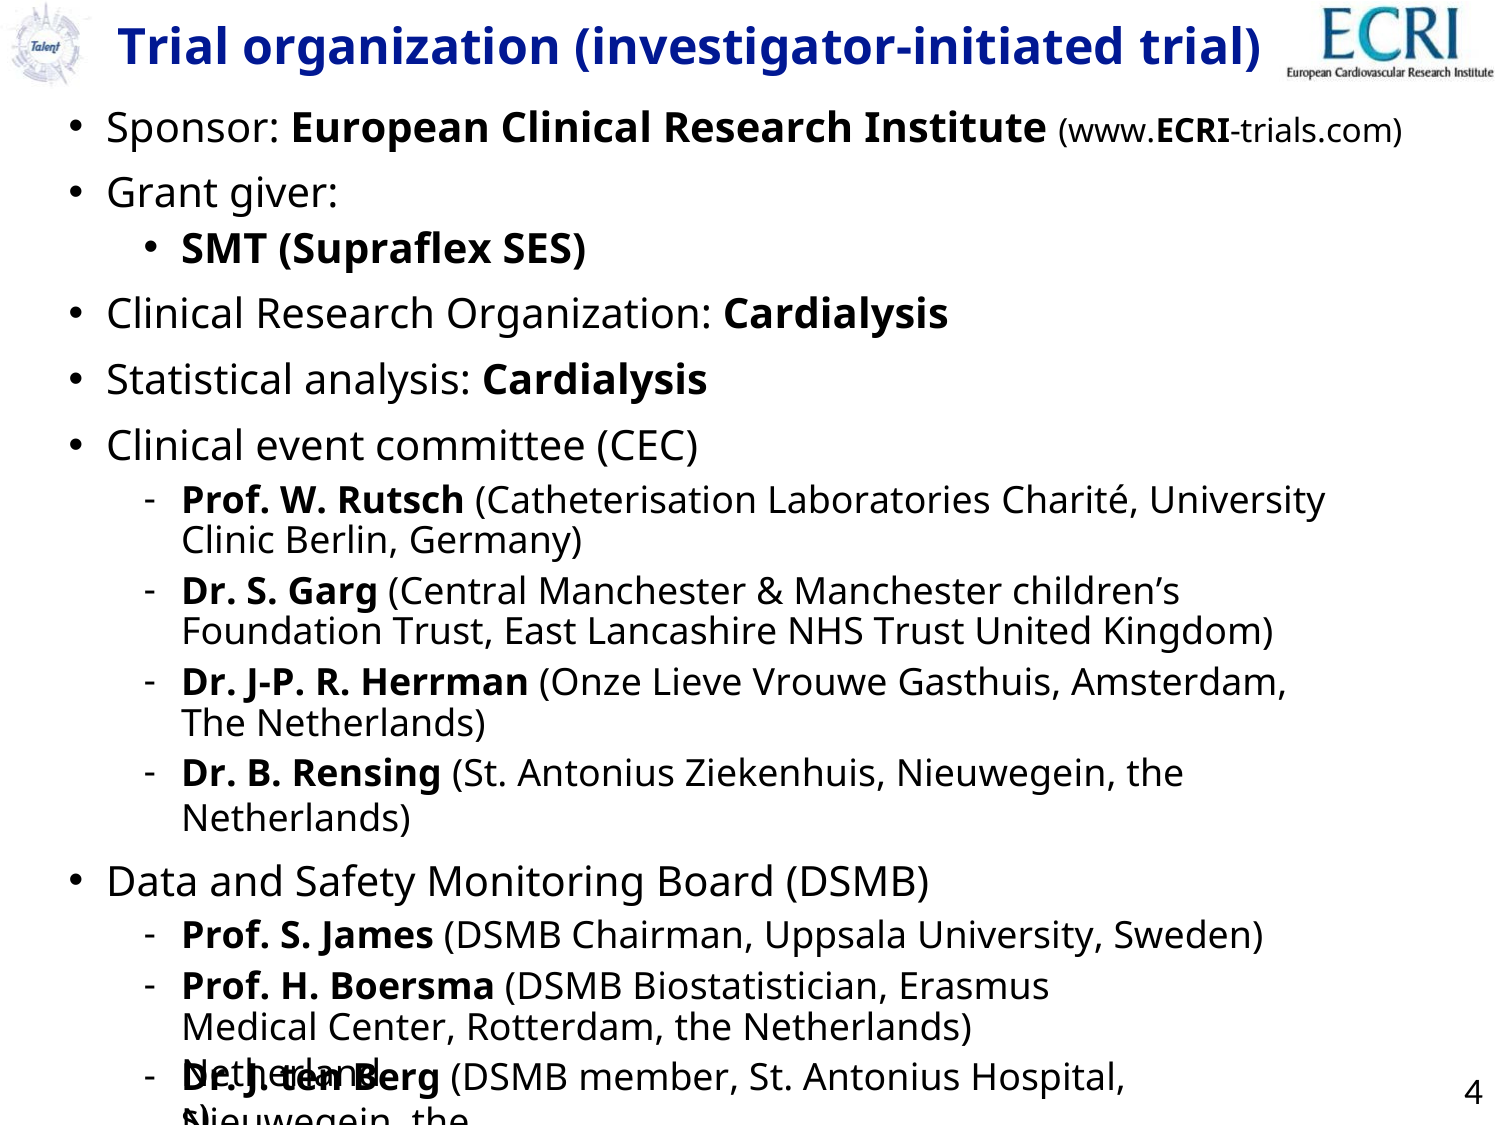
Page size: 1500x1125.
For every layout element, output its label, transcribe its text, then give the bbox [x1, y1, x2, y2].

text_box Netherlands) [178, 1055, 396, 1095]
title Trial organization (investigator-initiated trial) [57, 5, 1443, 130]
text_box 4 [1462, 1067, 1486, 1117]
text_box [1279, 1, 1499, 83]
text_box Sponsor: European Clinical Research Institute (www.ECRI-trials.com) Grant giver: SMT (Supraflex SES) Clinical Research Organization: Cardialysis Statistical analysis: Cardialysis Clinical event committee (CEC) Prof. W. Rutsch (Catheterisation Laboratories Charité, University Clinic Berlin, Germany) Dr. S. Garg (Central Manchester & Manchester children’s Foundation Trust, East Lancashire NHS Trust United Kingdom) Dr. J-P. R. Herrman (Onze Lieve Vrouwe Gasthuis, Amsterdam, The Netherlands) Dr. B. Rensing (St. Antonius Ziekenhuis, Nieuwegein, the Netherlands) Data and Safety Monitoring Board (DSMB) Prof. S. James (DSMB Chairman, Uppsala University, Sweden) Prof. H. Boersma (DSMB Biostatistician, Erasmus Medical Center, Rotterdam, the Netherlands) Dr. J. ten Berg (DSMB member, St. Antonius Hospital, Nieuwegein, the [66, 100, 1404, 1055]
text_box [0, 0, 93, 89]
